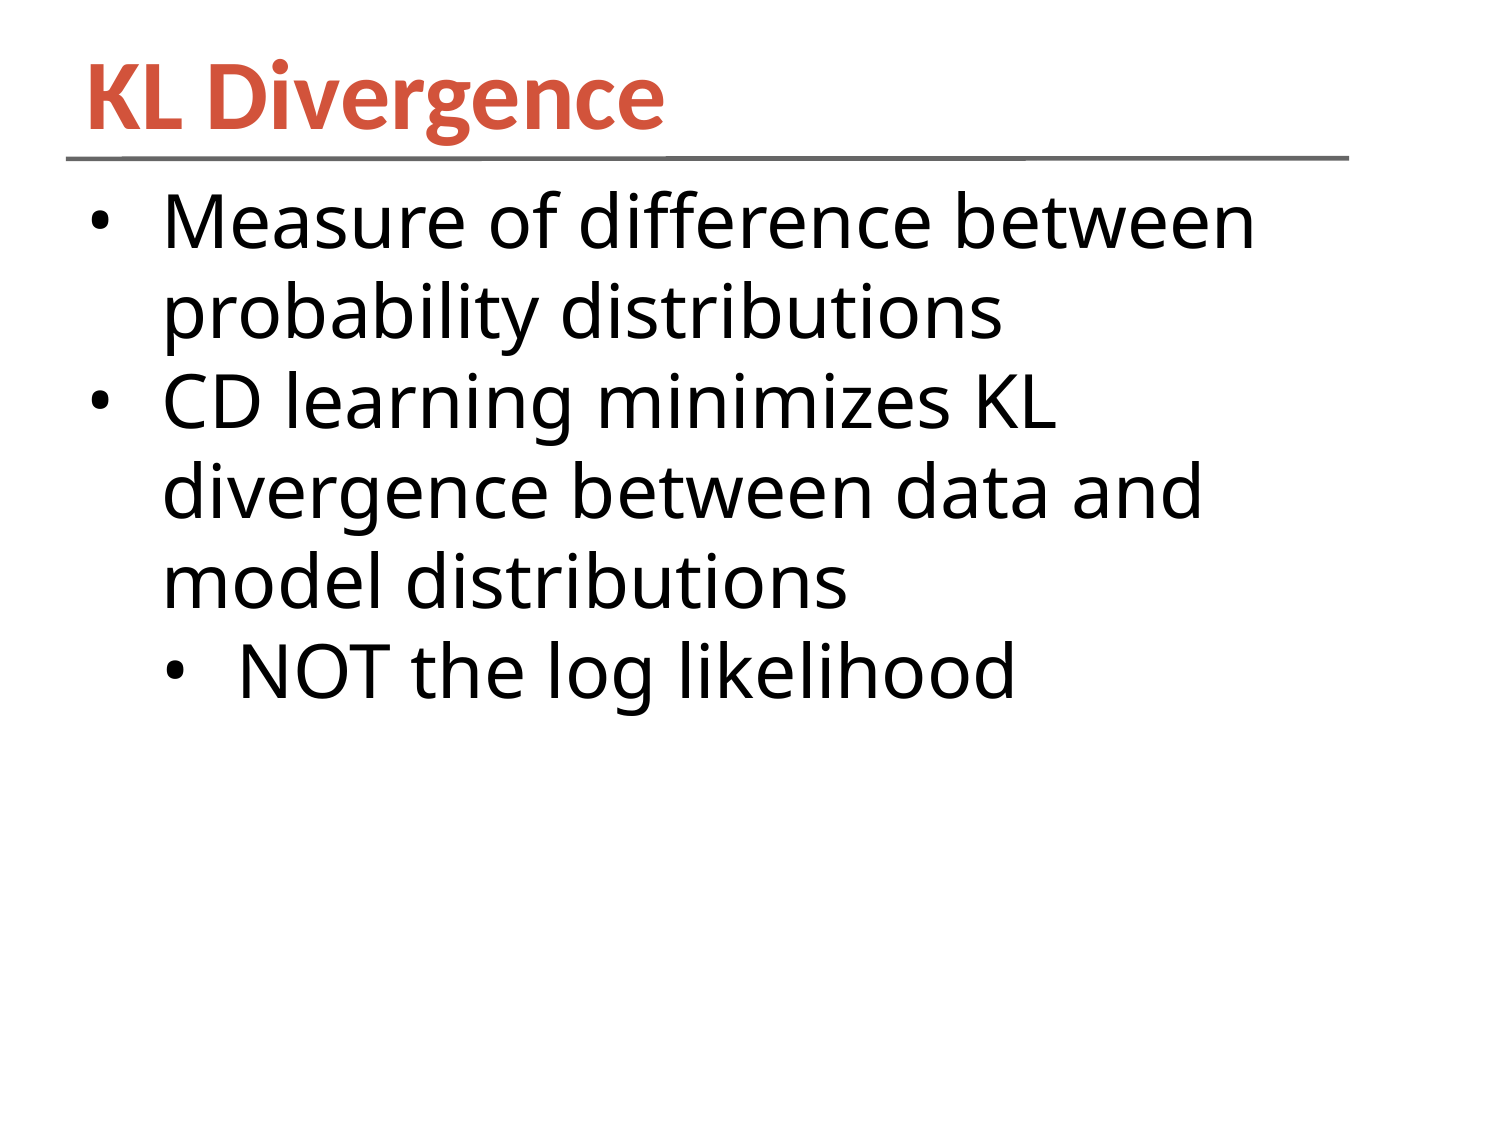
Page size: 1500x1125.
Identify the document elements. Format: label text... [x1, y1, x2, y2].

text_box Measure of difference between probability distributions CD learning minimizes KL divergence between data and model distributions NOT the log likelihood [71, 158, 1395, 837]
text_box KL Divergence [71, 14, 1355, 159]
